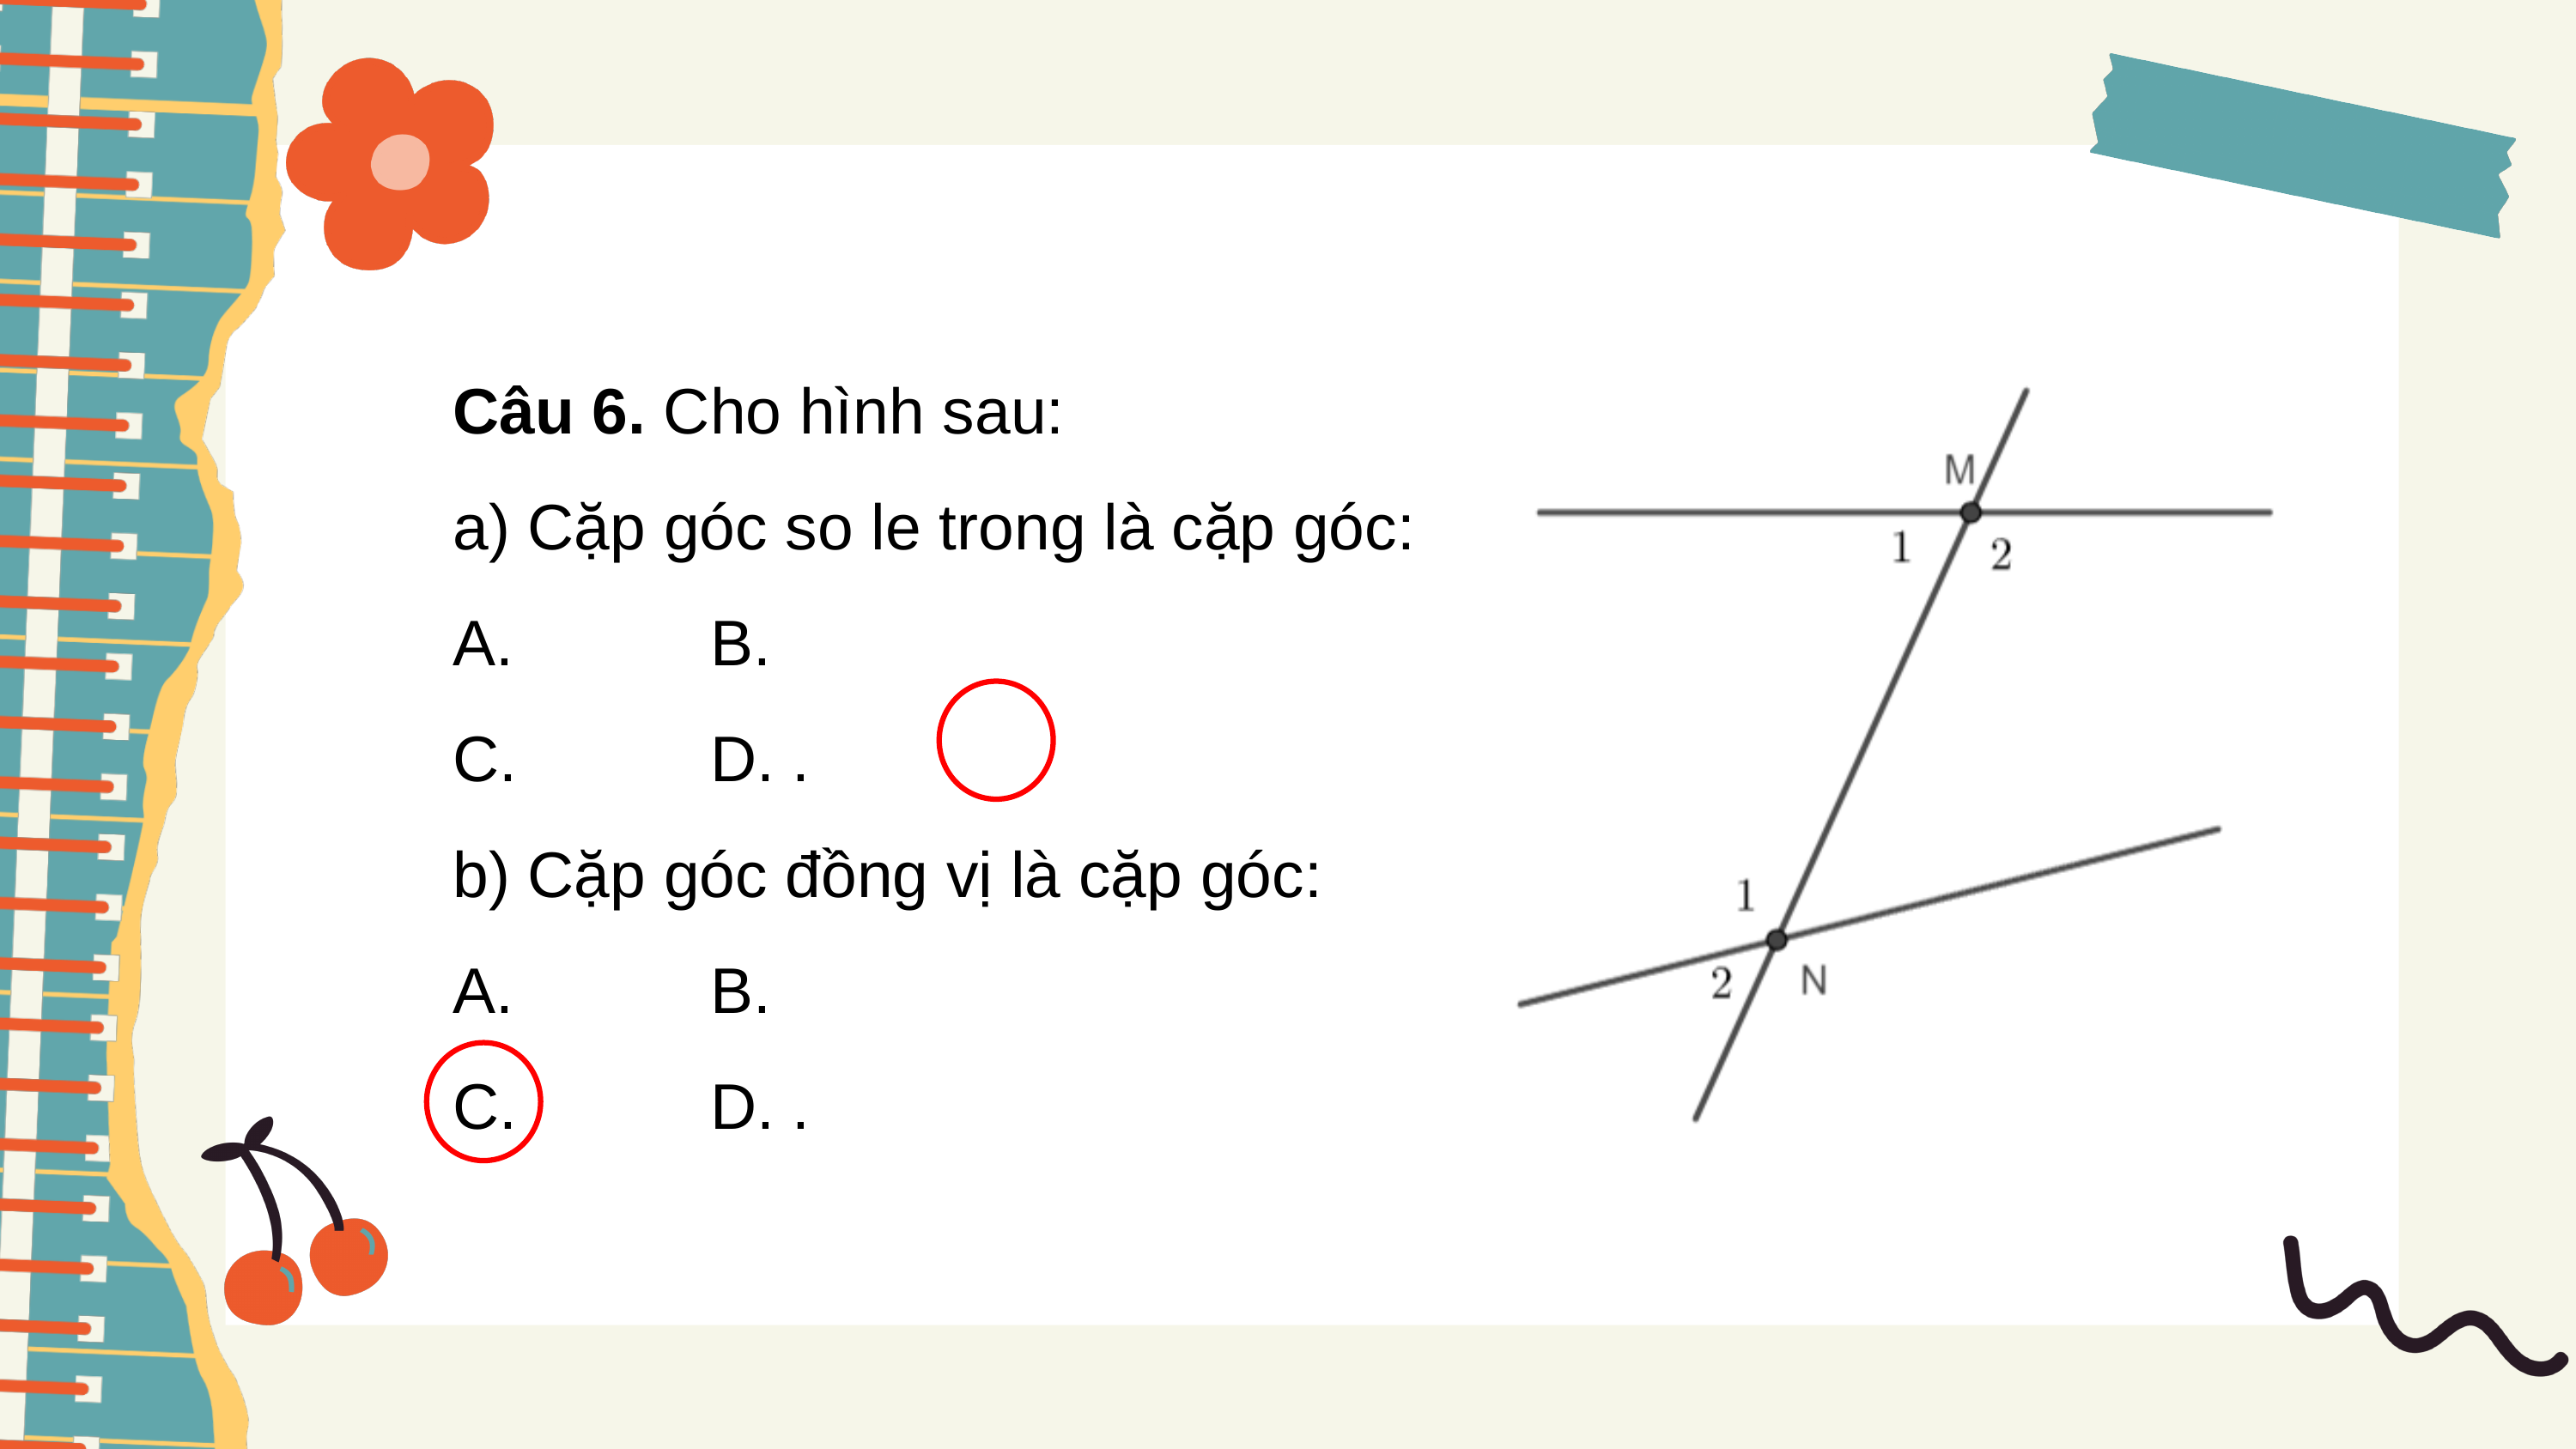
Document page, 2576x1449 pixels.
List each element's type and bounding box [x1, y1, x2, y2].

text_box [426, 1042, 541, 1161]
picture [0, 0, 495, 1449]
picture [1427, 318, 2306, 1151]
picture [2269, 1155, 2576, 1449]
picture [2085, 52, 2520, 239]
text_box [939, 681, 1054, 800]
text_box [290, 144, 2399, 1325]
